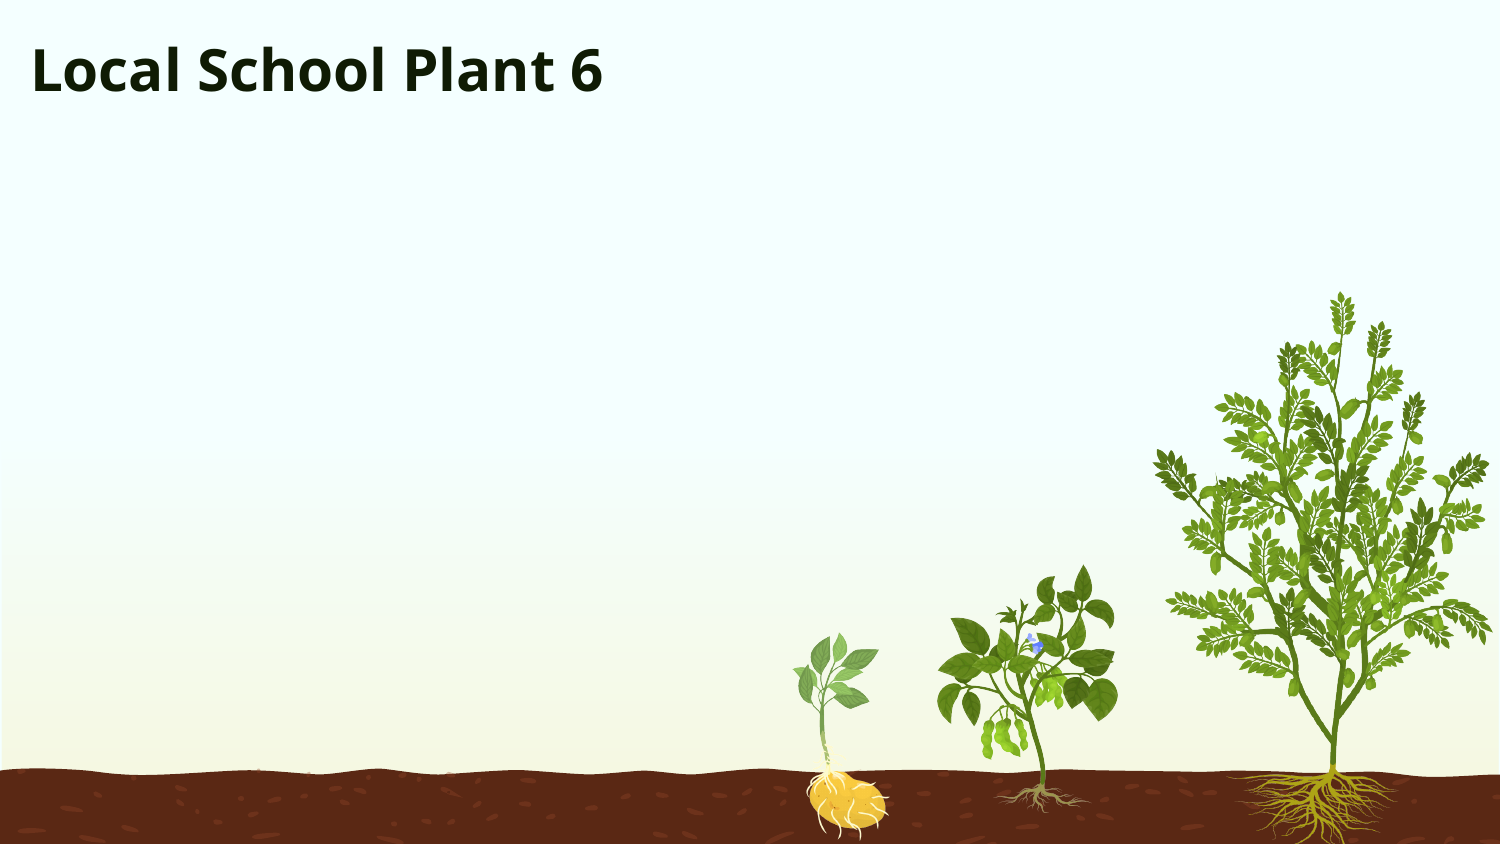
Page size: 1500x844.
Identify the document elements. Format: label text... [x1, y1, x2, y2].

picture [1, 0, 1499, 844]
title Local School Plant 6 [14, 17, 1281, 105]
